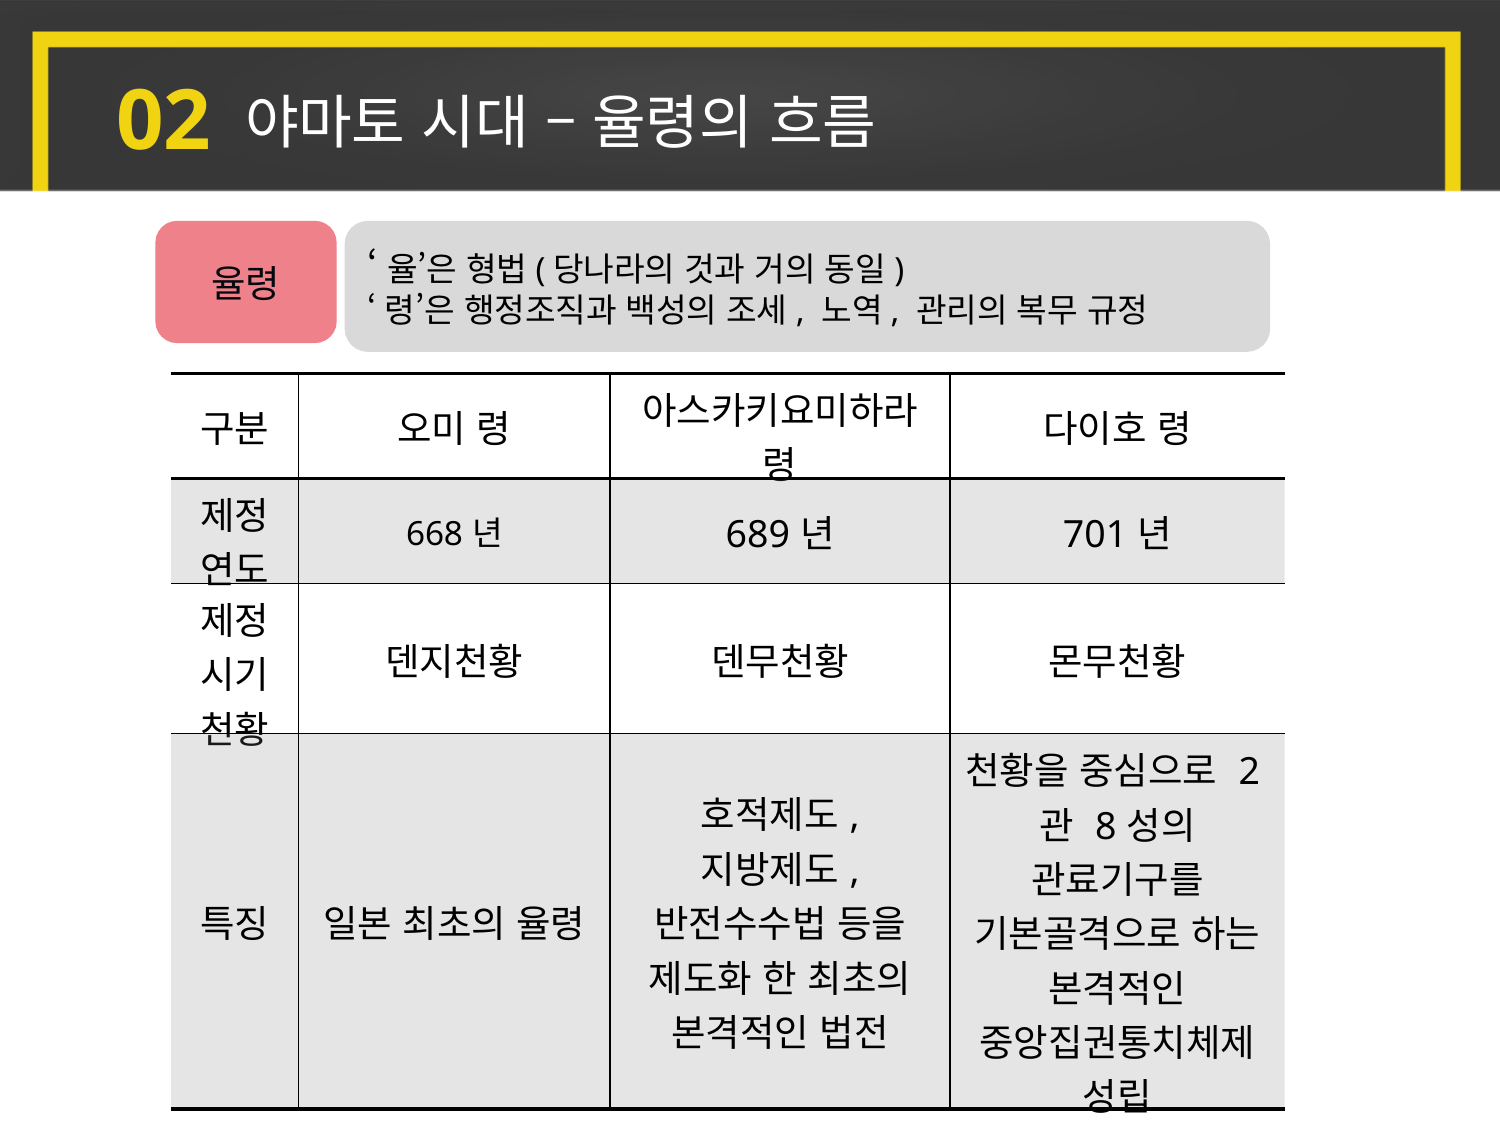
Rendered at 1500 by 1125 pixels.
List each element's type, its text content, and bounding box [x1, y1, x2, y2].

table_cell 천황을 중심으로 2관 8성의 관료기구를 기본골격으로 하는 본격적인 중앙집권통치체제 성립 [951, 734, 1285, 1107]
text_box ‘율’은 형법(당나라의 것과 거의 동일) ‘령’은 행정조직과 백성의 조세, 노역, 관리의 복무 규정 [344, 220, 1271, 352]
table_cell 689년 [611, 480, 949, 583]
table_cell 일본 최초의 율령 [299, 734, 609, 1107]
table_cell 제정연도 [171, 480, 298, 583]
table_header 구분 [171, 375, 298, 477]
table_cell 호적제도, 지방제도, 반전수수법 등을 제도화 한 최초의 본격적인 법전 [611, 734, 949, 1107]
table_header 오미 령 [299, 375, 609, 477]
table_cell 덴지천황 [299, 584, 609, 733]
table_cell 701년 [951, 480, 1285, 583]
picture [0, 0, 1500, 1125]
table_header 다이호 령 [951, 375, 1285, 477]
table_cell 제정시기 천황 [171, 584, 298, 733]
table_cell 특징 [171, 734, 298, 1107]
table_header 아스카키요미하라 령 [611, 375, 949, 477]
text_box 02 [81, 58, 246, 174]
text_box 야마토 시대 – 율령의 흐름 [230, 78, 1309, 163]
table_cell 덴무천황 [611, 584, 949, 733]
table_cell 몬무천황 [951, 584, 1285, 733]
text_box [1309, 78, 1313, 163]
text_box 율령 [155, 220, 337, 344]
table_cell 668년 [299, 480, 609, 583]
